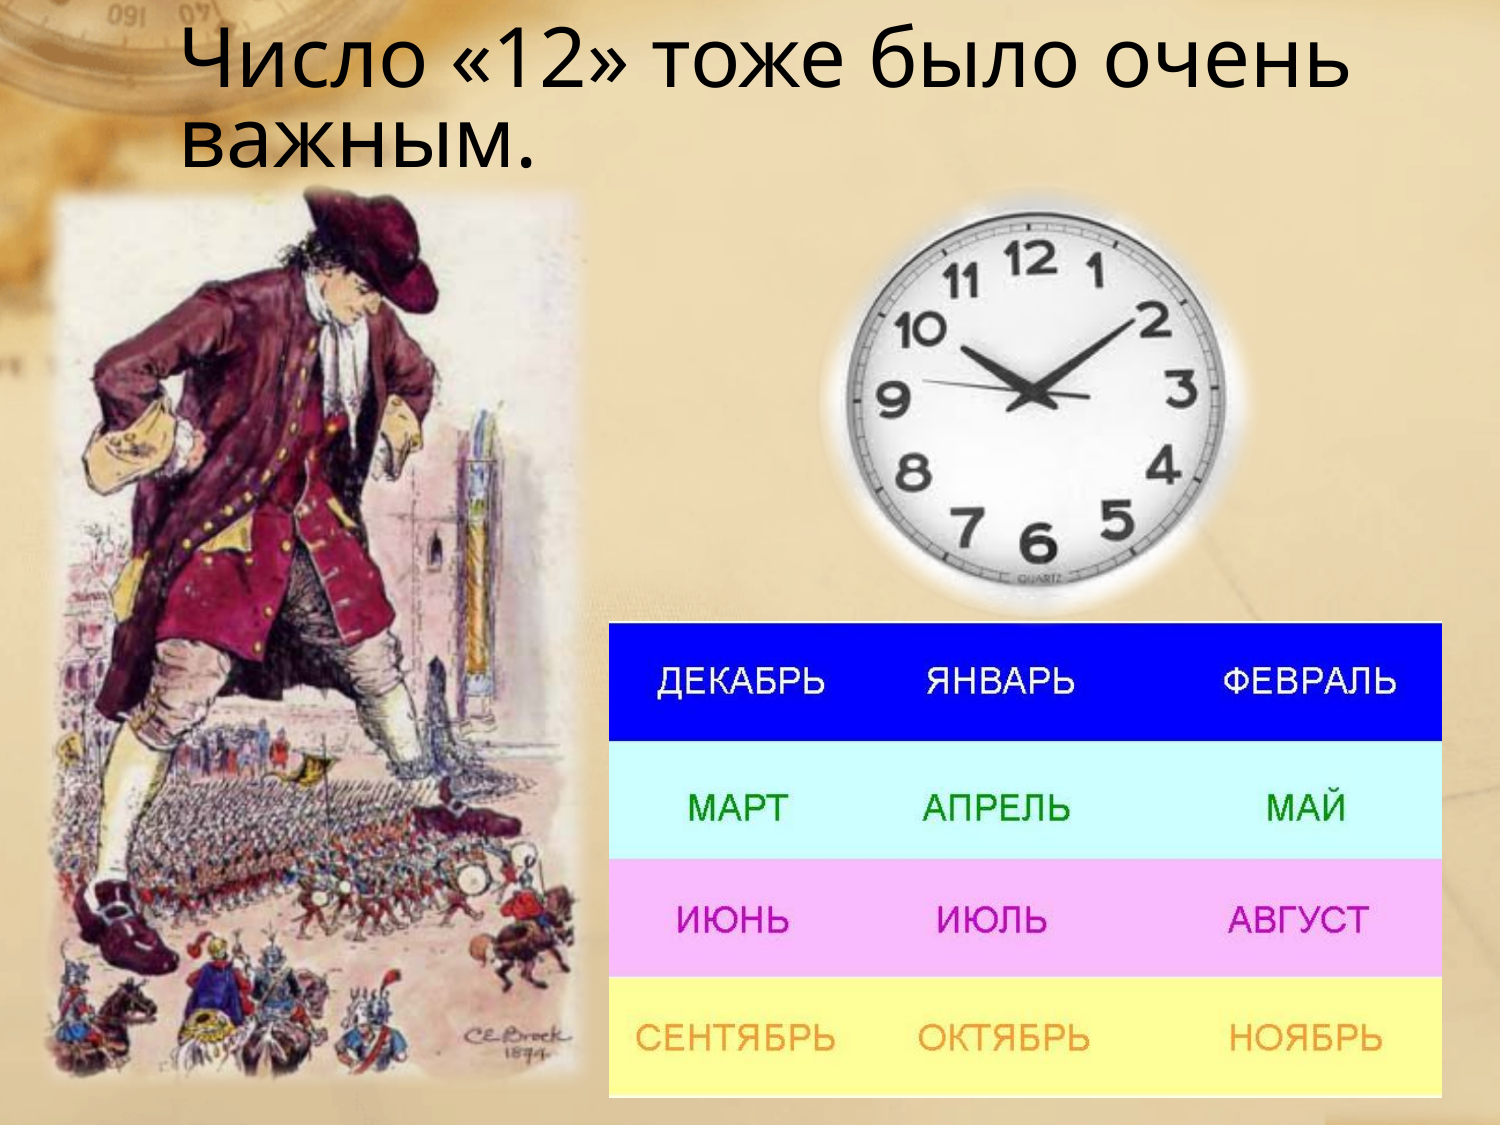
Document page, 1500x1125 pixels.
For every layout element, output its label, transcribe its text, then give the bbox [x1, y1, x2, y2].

title Число «12» тоже было очень важным. [163, 70, 1452, 191]
picture [0, 0, 1500, 1125]
